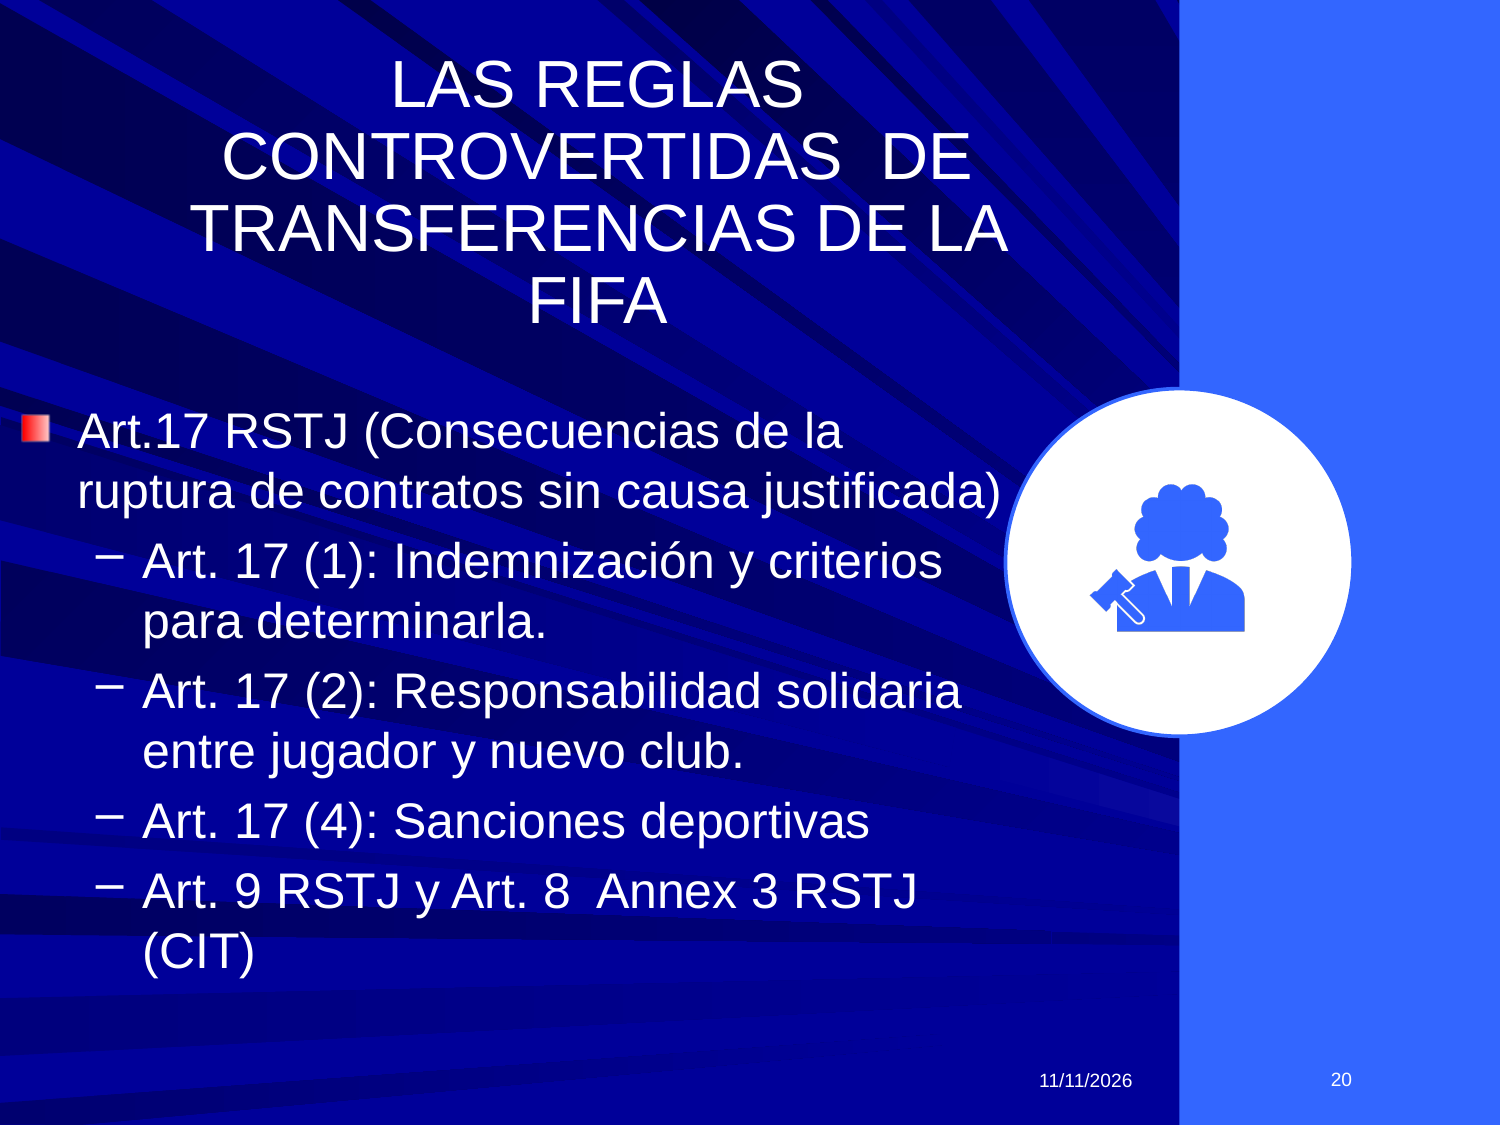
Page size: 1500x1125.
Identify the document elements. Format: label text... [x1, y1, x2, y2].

picture [1086, 469, 1275, 658]
text_box [1004, 387, 1355, 738]
text_box [1178, 0, 1500, 1125]
picture [20, 413, 53, 445]
slide_number 20 [1242, 1052, 1368, 1098]
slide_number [810, 1053, 1148, 1099]
title LAS REGLAS CONTROVERTIDAS DE TRANSFERENCIAS DE LA FIFA [137, 112, 1058, 276]
list Art.17 RSTJ (Consecuencias de la ruptura de contratos sin causa justificada) Art. 17 (1): Indemnización y criterios para determinarla. Art. 17 (2): Responsabilidad solidaria entre jugador y nuevo club. Art. 17 (4): Sanciones deportivas Art. 9 RSTJ y Art. 8 Annex 3 RSTJ (CIT) [5, 365, 1028, 1013]
